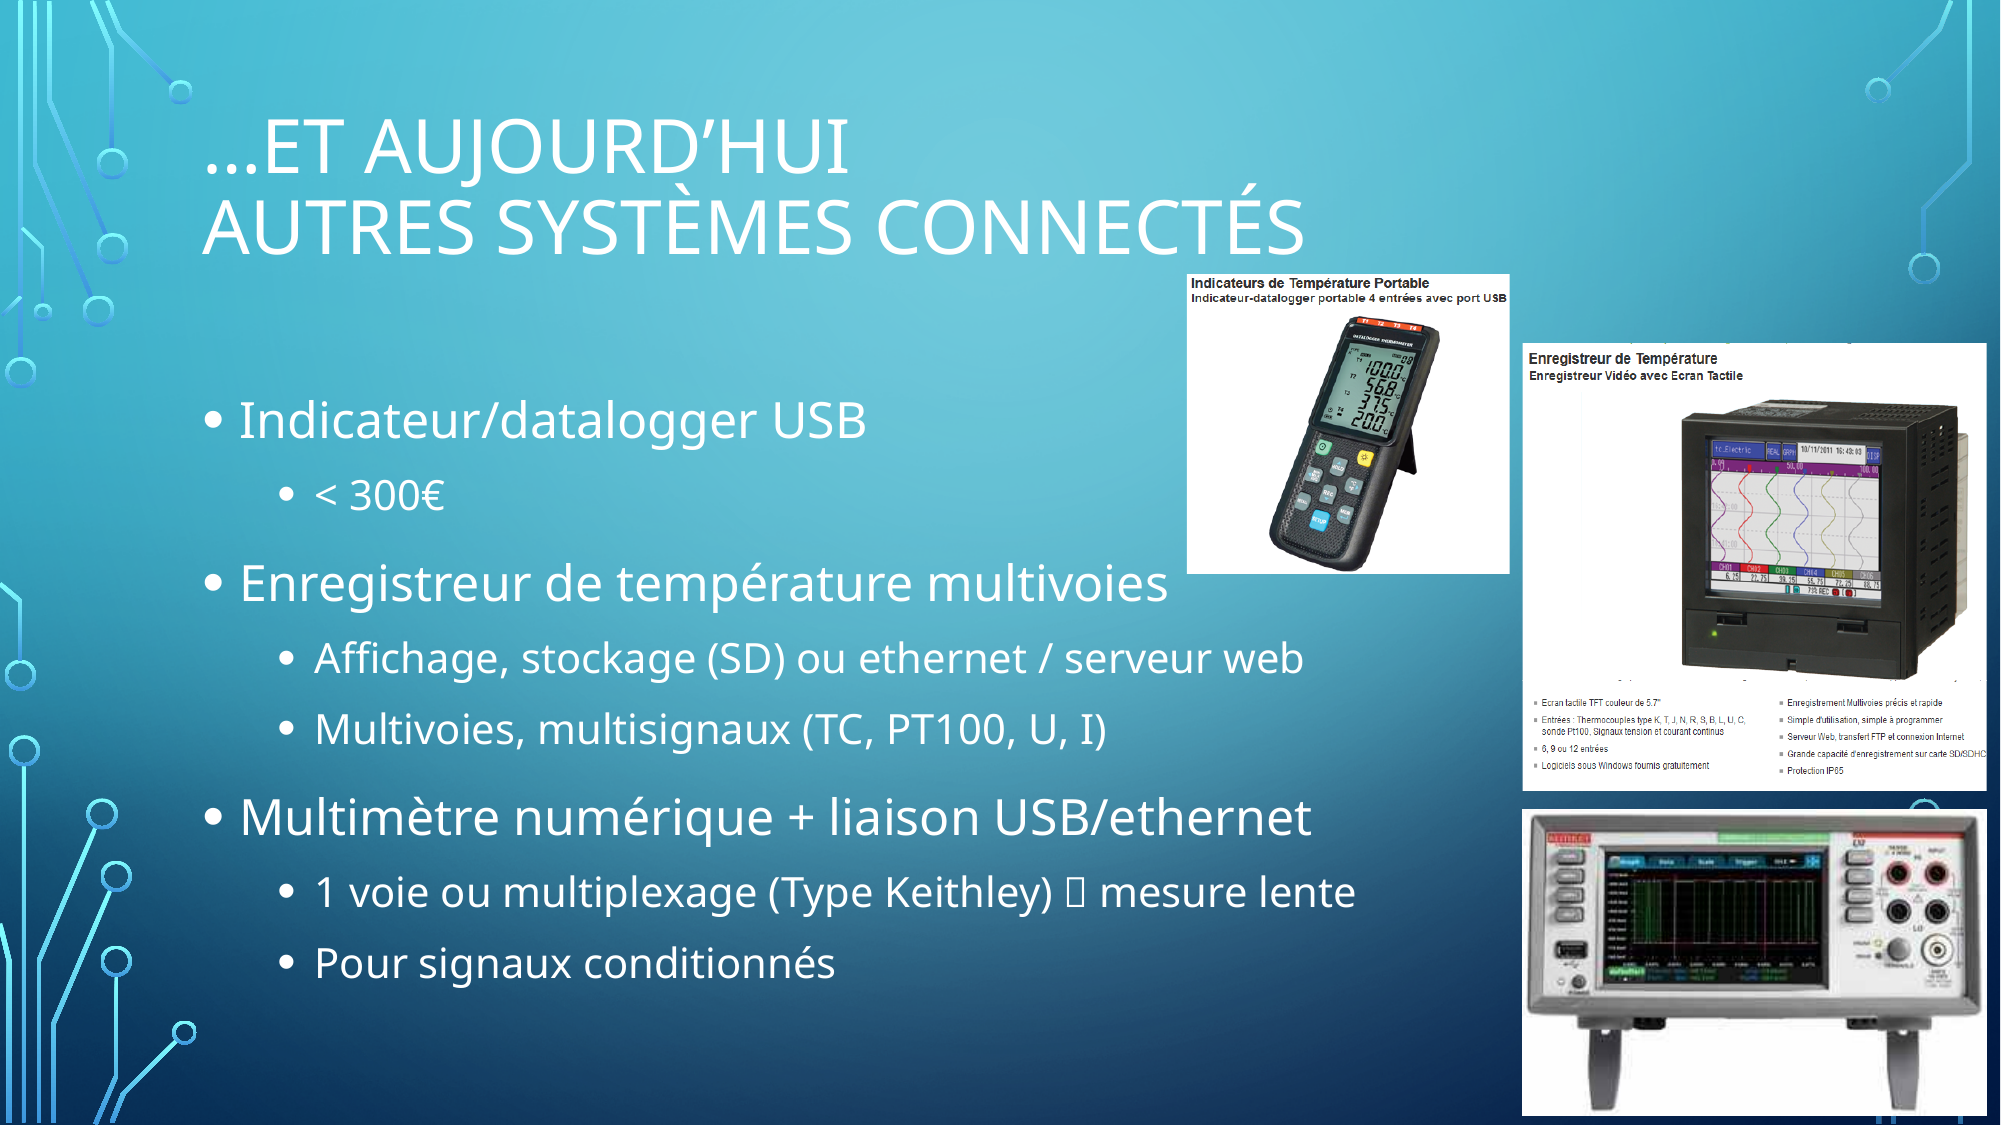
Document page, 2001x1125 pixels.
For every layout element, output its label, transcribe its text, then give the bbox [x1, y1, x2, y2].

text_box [1522, 343, 1987, 791]
title …et aujourd’hui Autres systèmes connectés [187, 101, 1813, 344]
picture [1186, 273, 1510, 574]
picture [1522, 809, 1987, 1117]
list Indicateur/datalogger USB < 300€ Enregistreur de température multivoies Affichage, stockage (SD) ou ethernet / serveur web Multivoies, multisignaux (TC, PT100, U, I) Multimètre numérique + liaison USB/ethernet 1 voie ou multiplexage (Type Keithley)  mesure lente Pour signaux conditionnés [187, 369, 1813, 1105]
